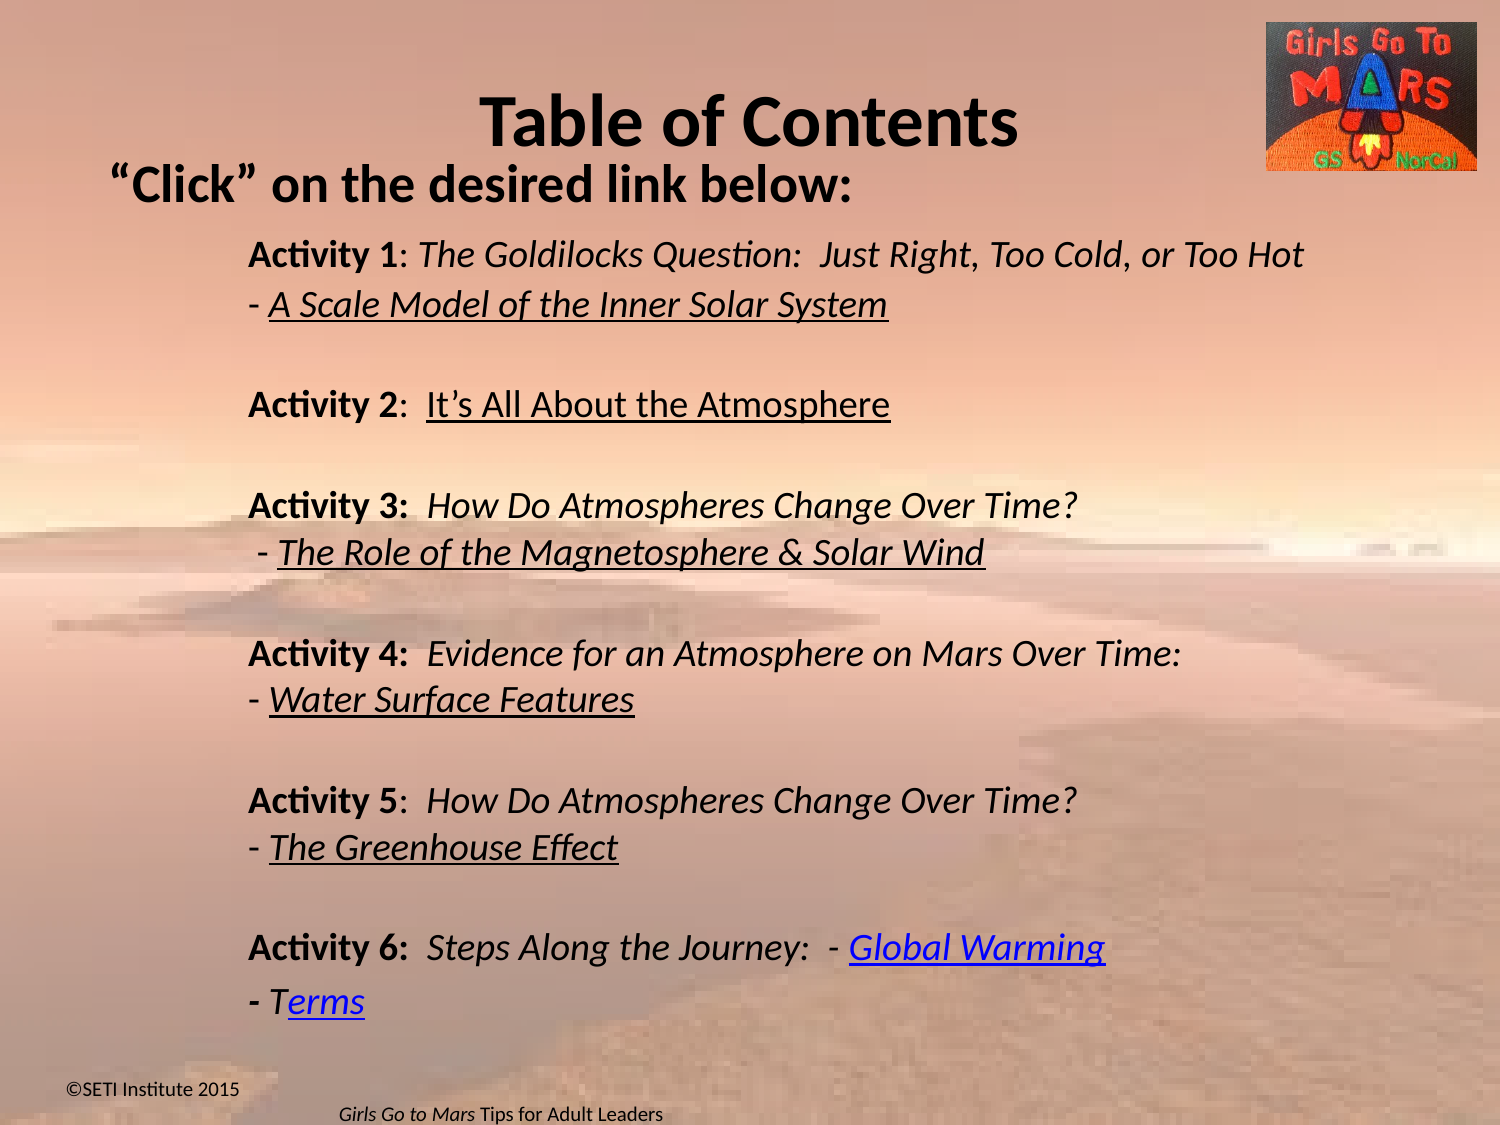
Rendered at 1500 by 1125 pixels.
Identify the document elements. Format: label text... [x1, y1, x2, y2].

list “Click” on the desired link below: Activity 1: The Goldilocks Question: Just Right, Too Cold, or Too Hot - A Scale Model of the Inner Solar System Activity 2: It’s All About the Atmosphere Activity 3: How Do Atmospheres Change Over Time? - The Role of the Magnetosphere & Solar Wind Activity 4: Evidence for an Atmosphere on Mars Over Time: - Water Surface Features Activity 5: How Do Atmospheres Change Over Time? - The Greenhouse Effect Activity 6: Steps Along the Journey: - Global Warming - Terms [93, 140, 1500, 1033]
text_box ©SETI Institute 2015 Girls Go to Mars Tips for Adult Leaders [41, 1068, 1459, 1125]
title Table of Contents [75, 22, 1265, 211]
picture [1266, 22, 1478, 171]
